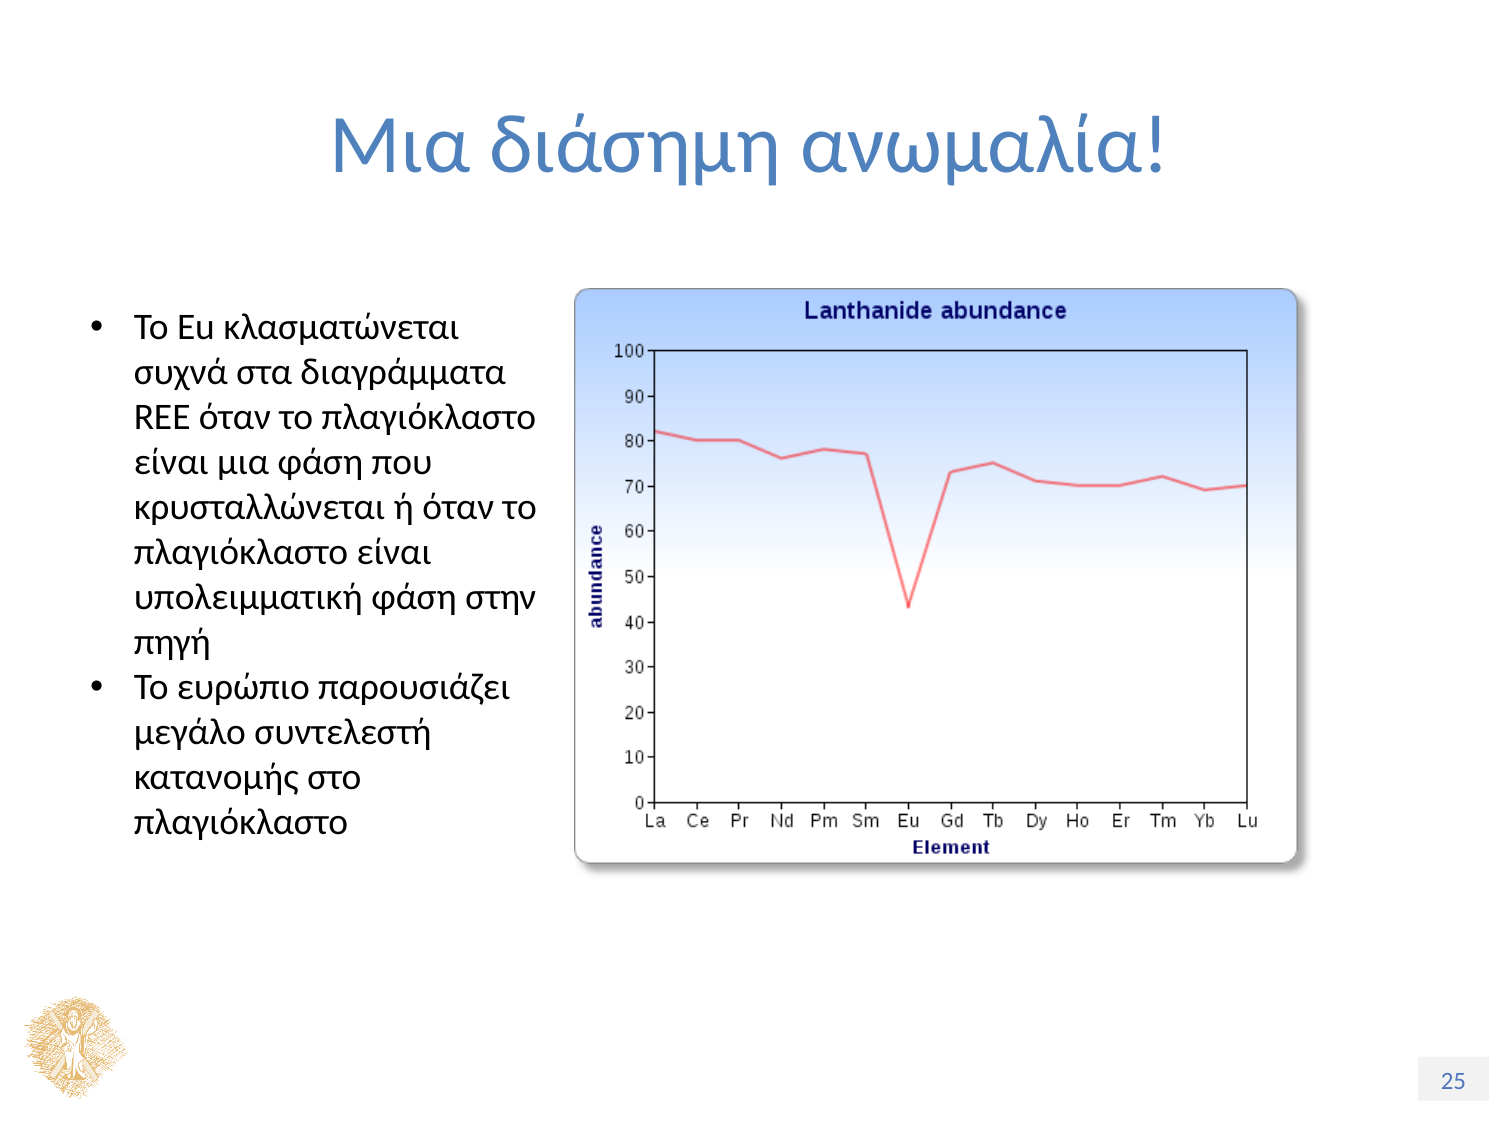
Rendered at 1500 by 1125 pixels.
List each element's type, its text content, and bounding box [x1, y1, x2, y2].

title Μια διάσημη ανωμαλία! [75, 44, 1425, 233]
picture [17, 986, 137, 1103]
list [573, 288, 1313, 880]
list Το Eu κλασματώνεται συχνά στα διαγράμματα REE όταν το πλαγιόκλαστο είναι μια φάση που κρυσταλλώνεται ή όταν το πλαγιόκλαστο είναι υπολειμματική φάση στην πηγή Το ευρώπιο παρουσιάζει μεγάλο συντελεστή κατανομής στο πλαγιόκλαστο [75, 295, 569, 948]
